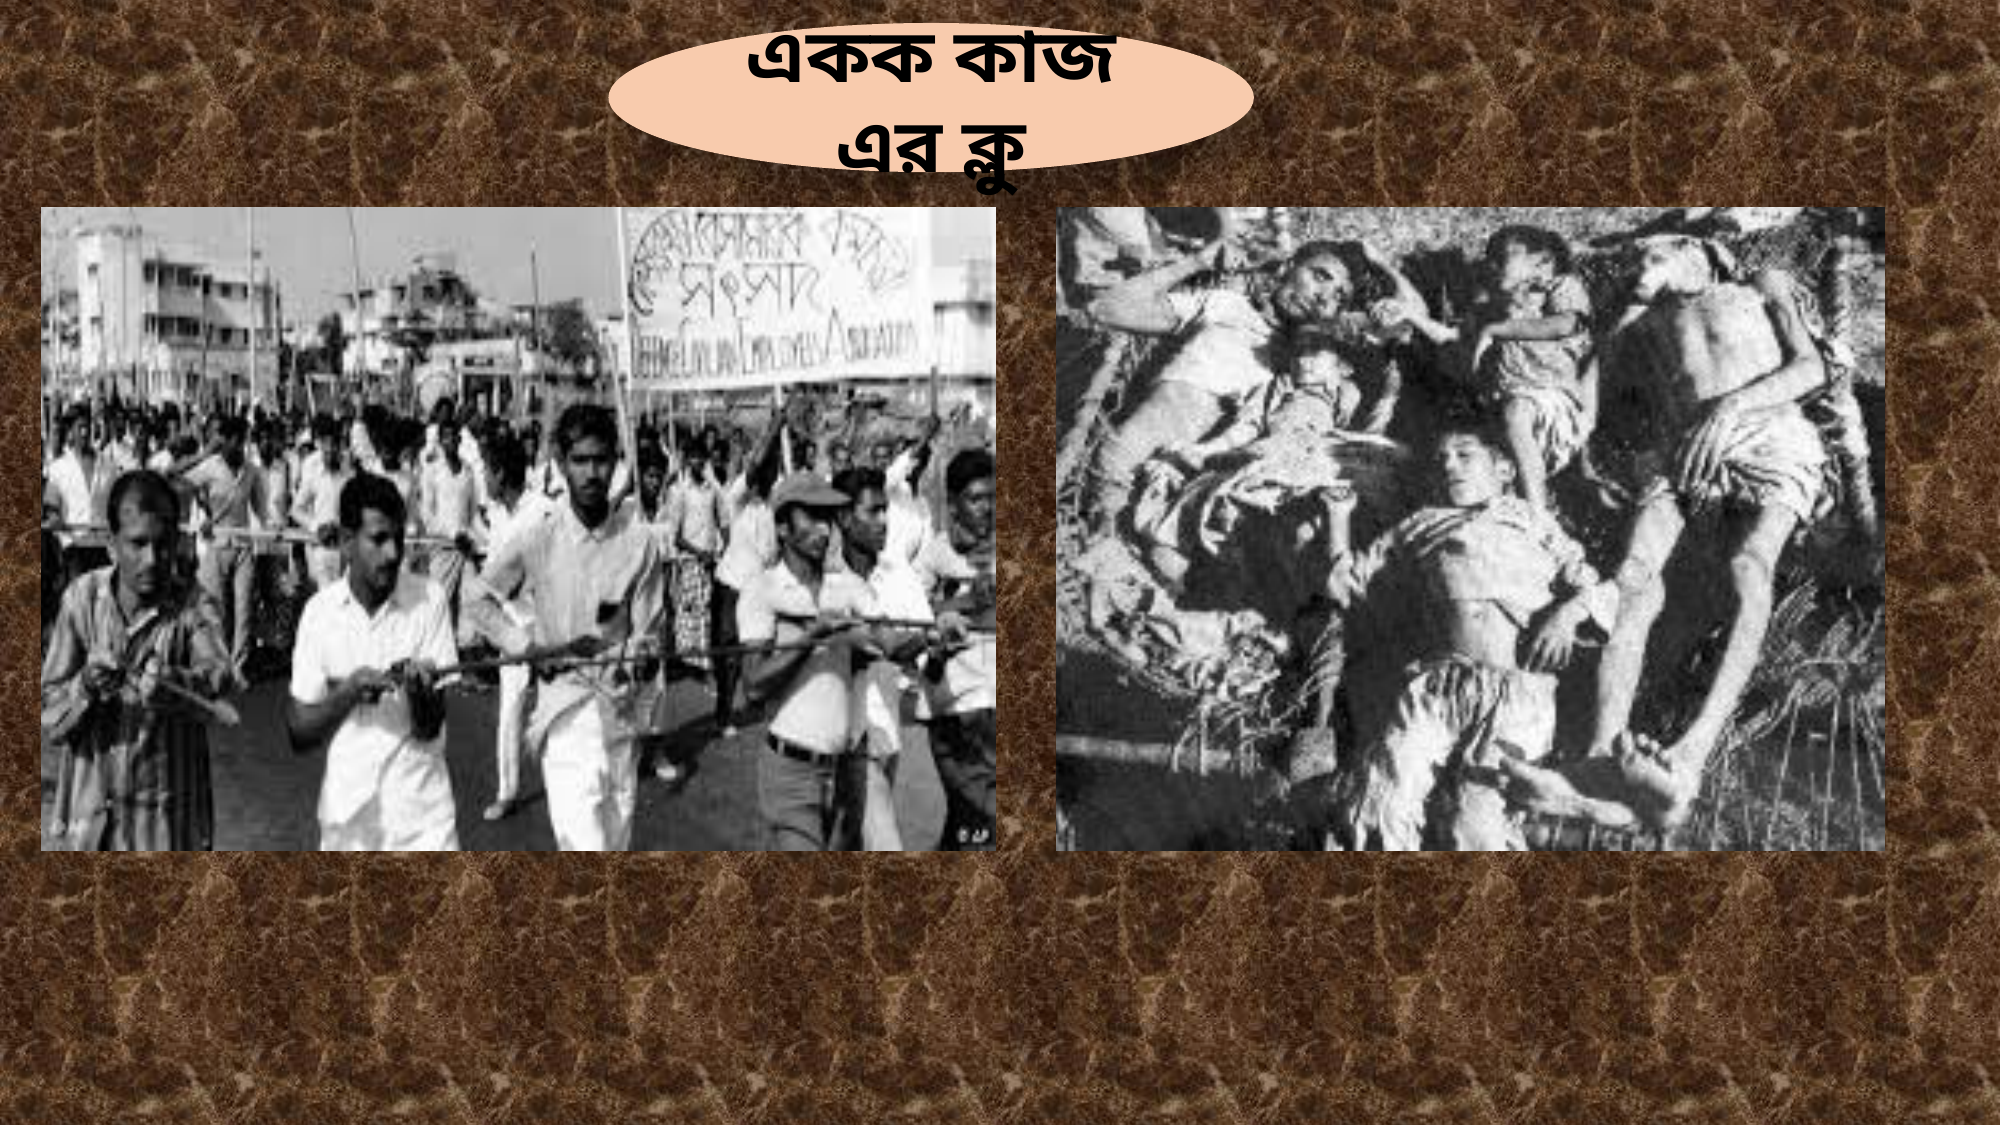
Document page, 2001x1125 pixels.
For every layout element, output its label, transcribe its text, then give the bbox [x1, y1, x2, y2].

picture [0, 0, 2000, 1125]
text_box একক কাজ এর ক্লু [607, 21, 1255, 174]
